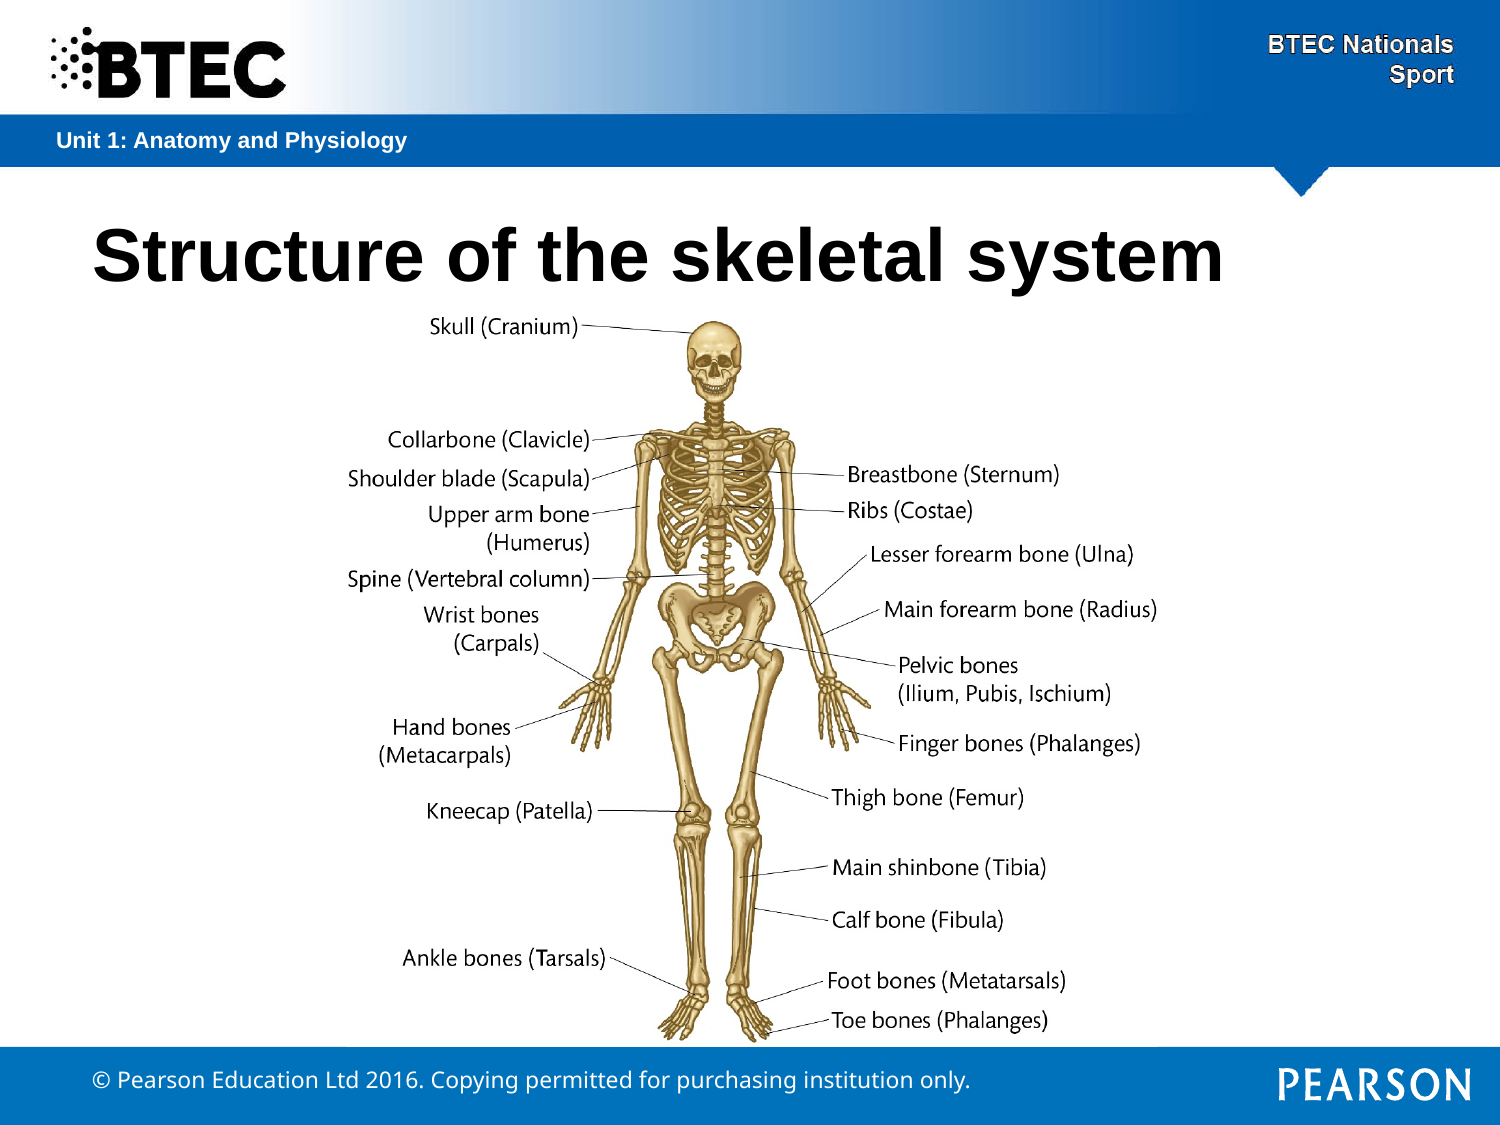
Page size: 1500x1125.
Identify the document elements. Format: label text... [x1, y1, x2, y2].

footer © Pearson Education Ltd 2016. Copying permitted for purchasing institution only. [76, 1058, 1211, 1106]
picture [347, 314, 1157, 1047]
picture [0, 0, 1500, 238]
title Structure of the skeletal system [77, 180, 1428, 323]
